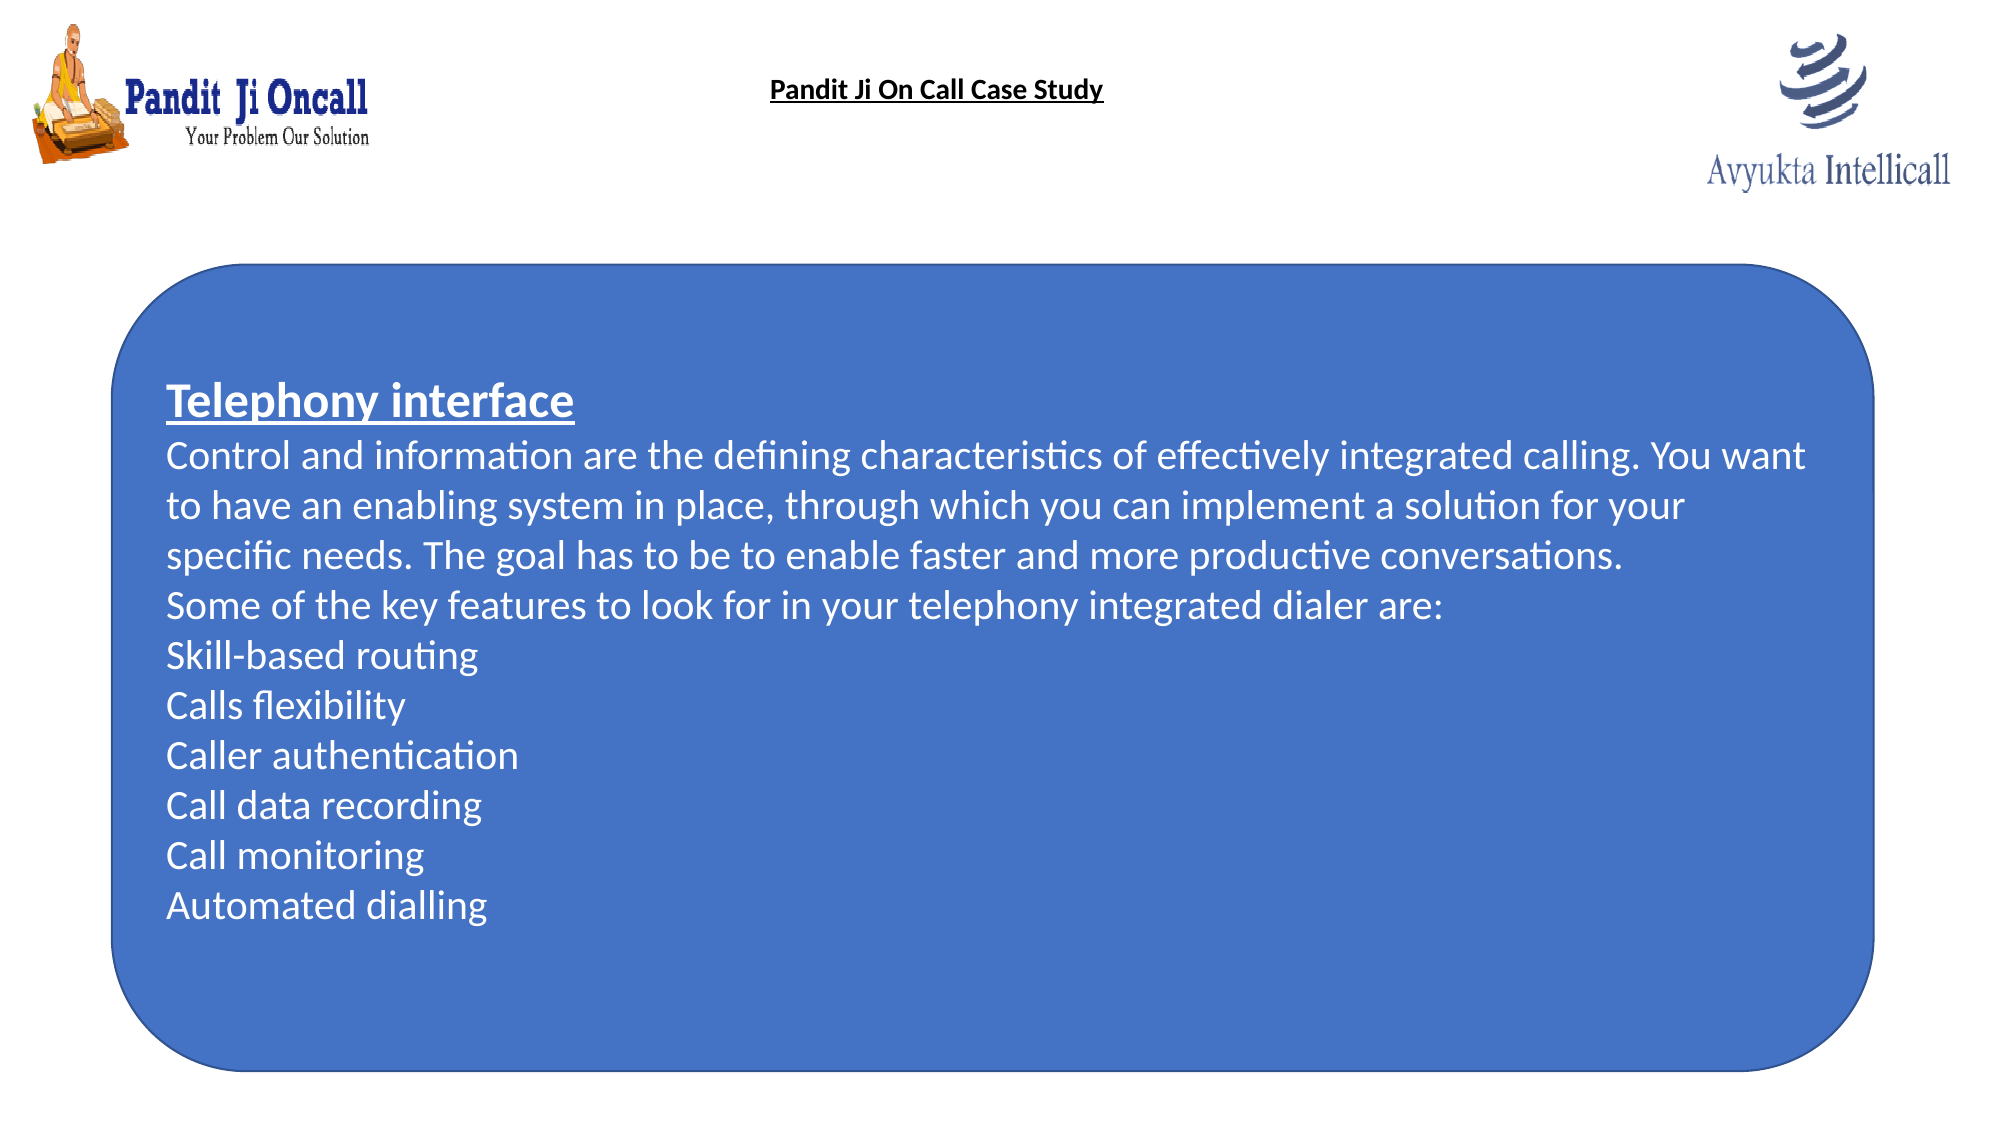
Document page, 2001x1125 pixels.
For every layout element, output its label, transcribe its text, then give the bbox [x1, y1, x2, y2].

text_box Telephony interface Control and information are the defining characteristics of effectively integrated calling. You want to have an enabling system in place, through which you can implement a solution for your specific needs. The goal has to be to enable faster and more productive conversations. Some of the key features to look for in your telephony integrated dialer are: Skill-based routing Calls flexibility Caller authentication Call data recording Call monitoring Automated dialling [111, 264, 1874, 1072]
picture [24, 7, 371, 180]
picture [1707, 33, 1958, 193]
title Pandit Ji On Call Case Study [455, 34, 1418, 149]
